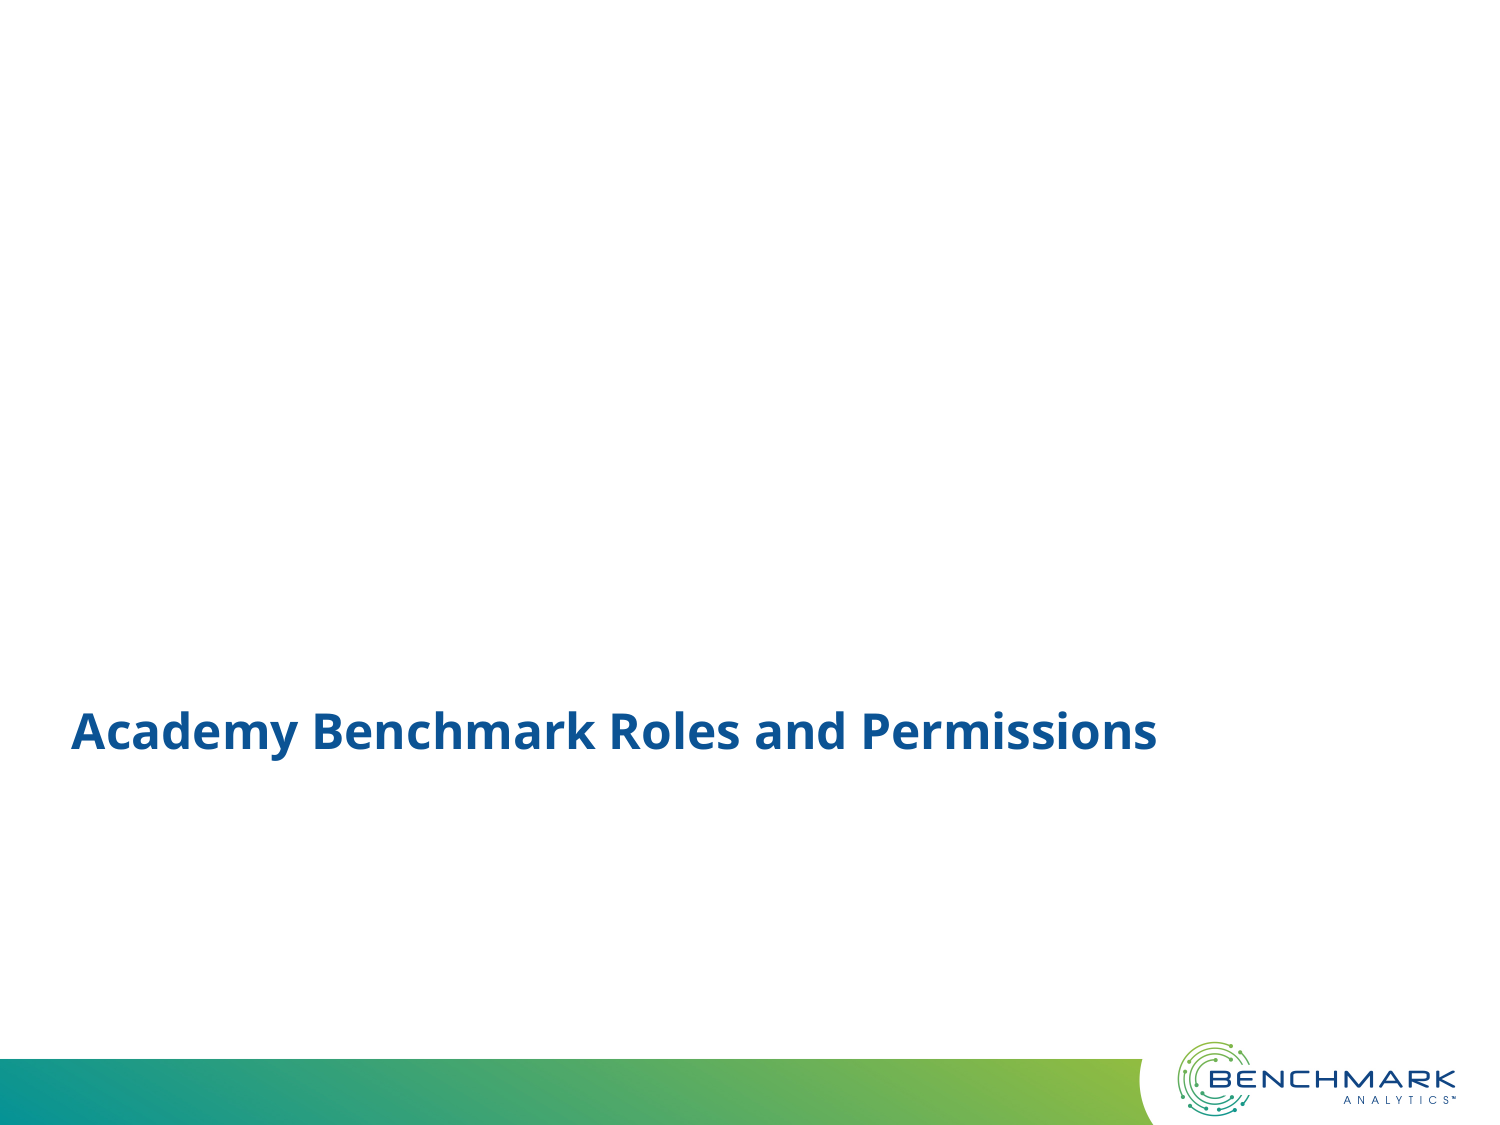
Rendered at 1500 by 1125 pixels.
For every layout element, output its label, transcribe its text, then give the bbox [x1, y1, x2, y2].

picture [0, 0, 1500, 1125]
title Academy Benchmark Roles and Permissions [56, 659, 1182, 768]
